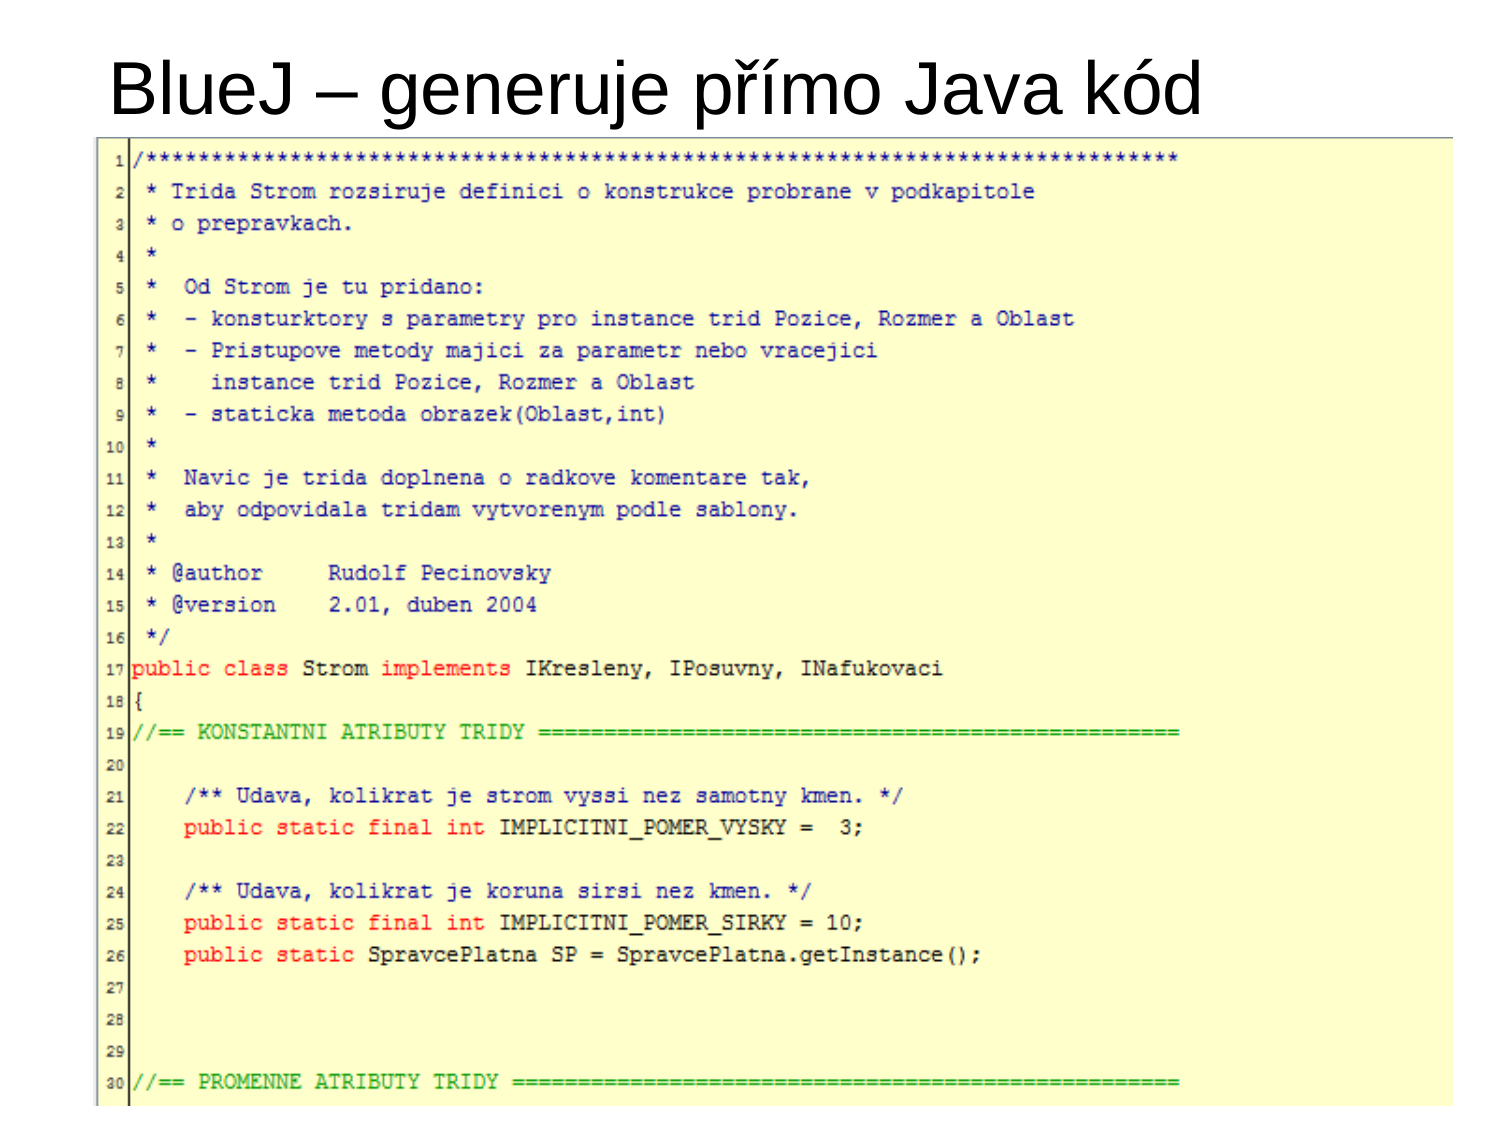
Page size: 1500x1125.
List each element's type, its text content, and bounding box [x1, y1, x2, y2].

title BlueJ – generuje přímo Java kód [93, 1, 1407, 136]
picture [93, 137, 1453, 1107]
